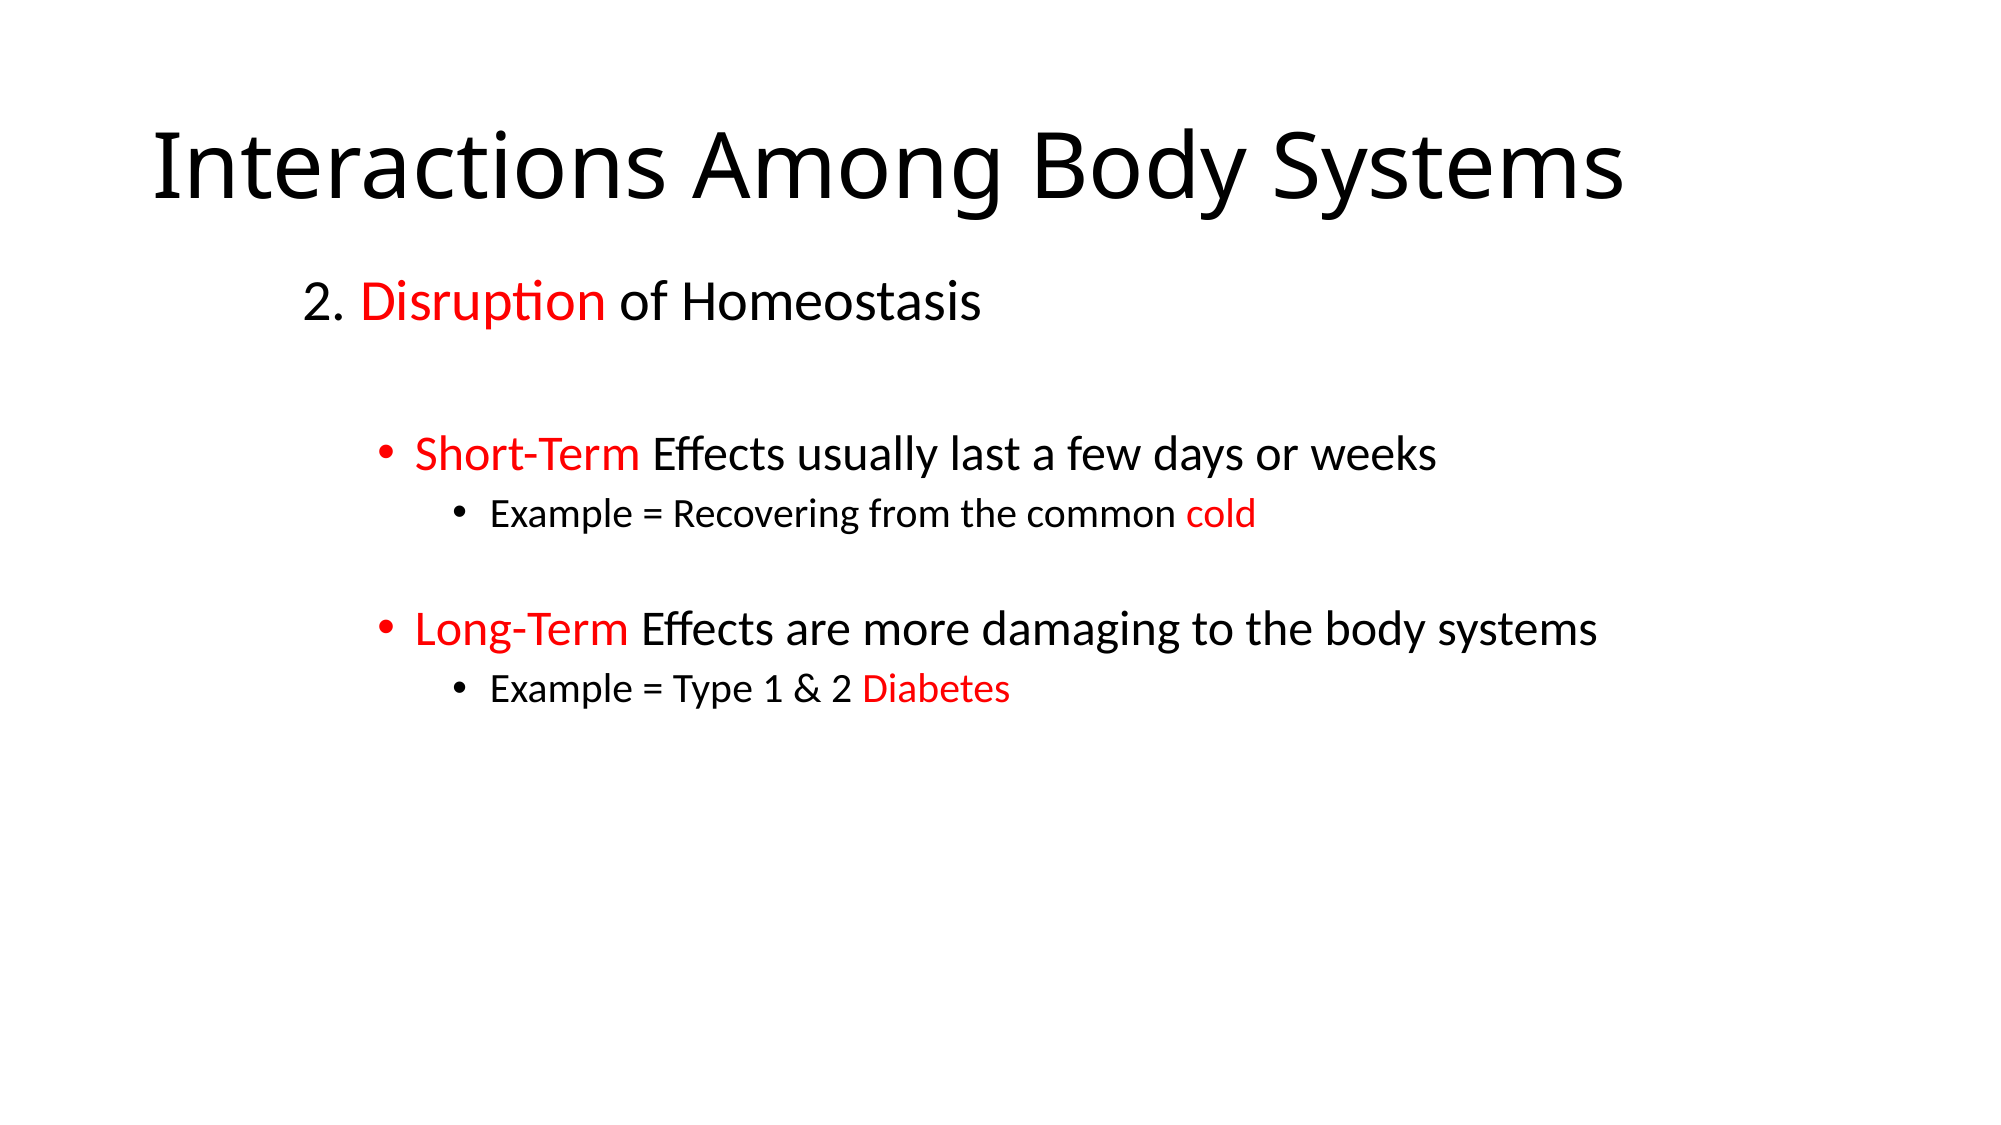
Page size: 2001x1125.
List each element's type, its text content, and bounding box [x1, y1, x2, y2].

list 2. Disruption of Homeostasis Short-Term Effects usually last a few days or weeks Example = Recovering from the common cold Long-Term Effects are more damaging to the body systems Example = Type 1 & 2 Diabetes [287, 262, 1700, 1088]
title Interactions Among Body Systems [137, 59, 1863, 278]
